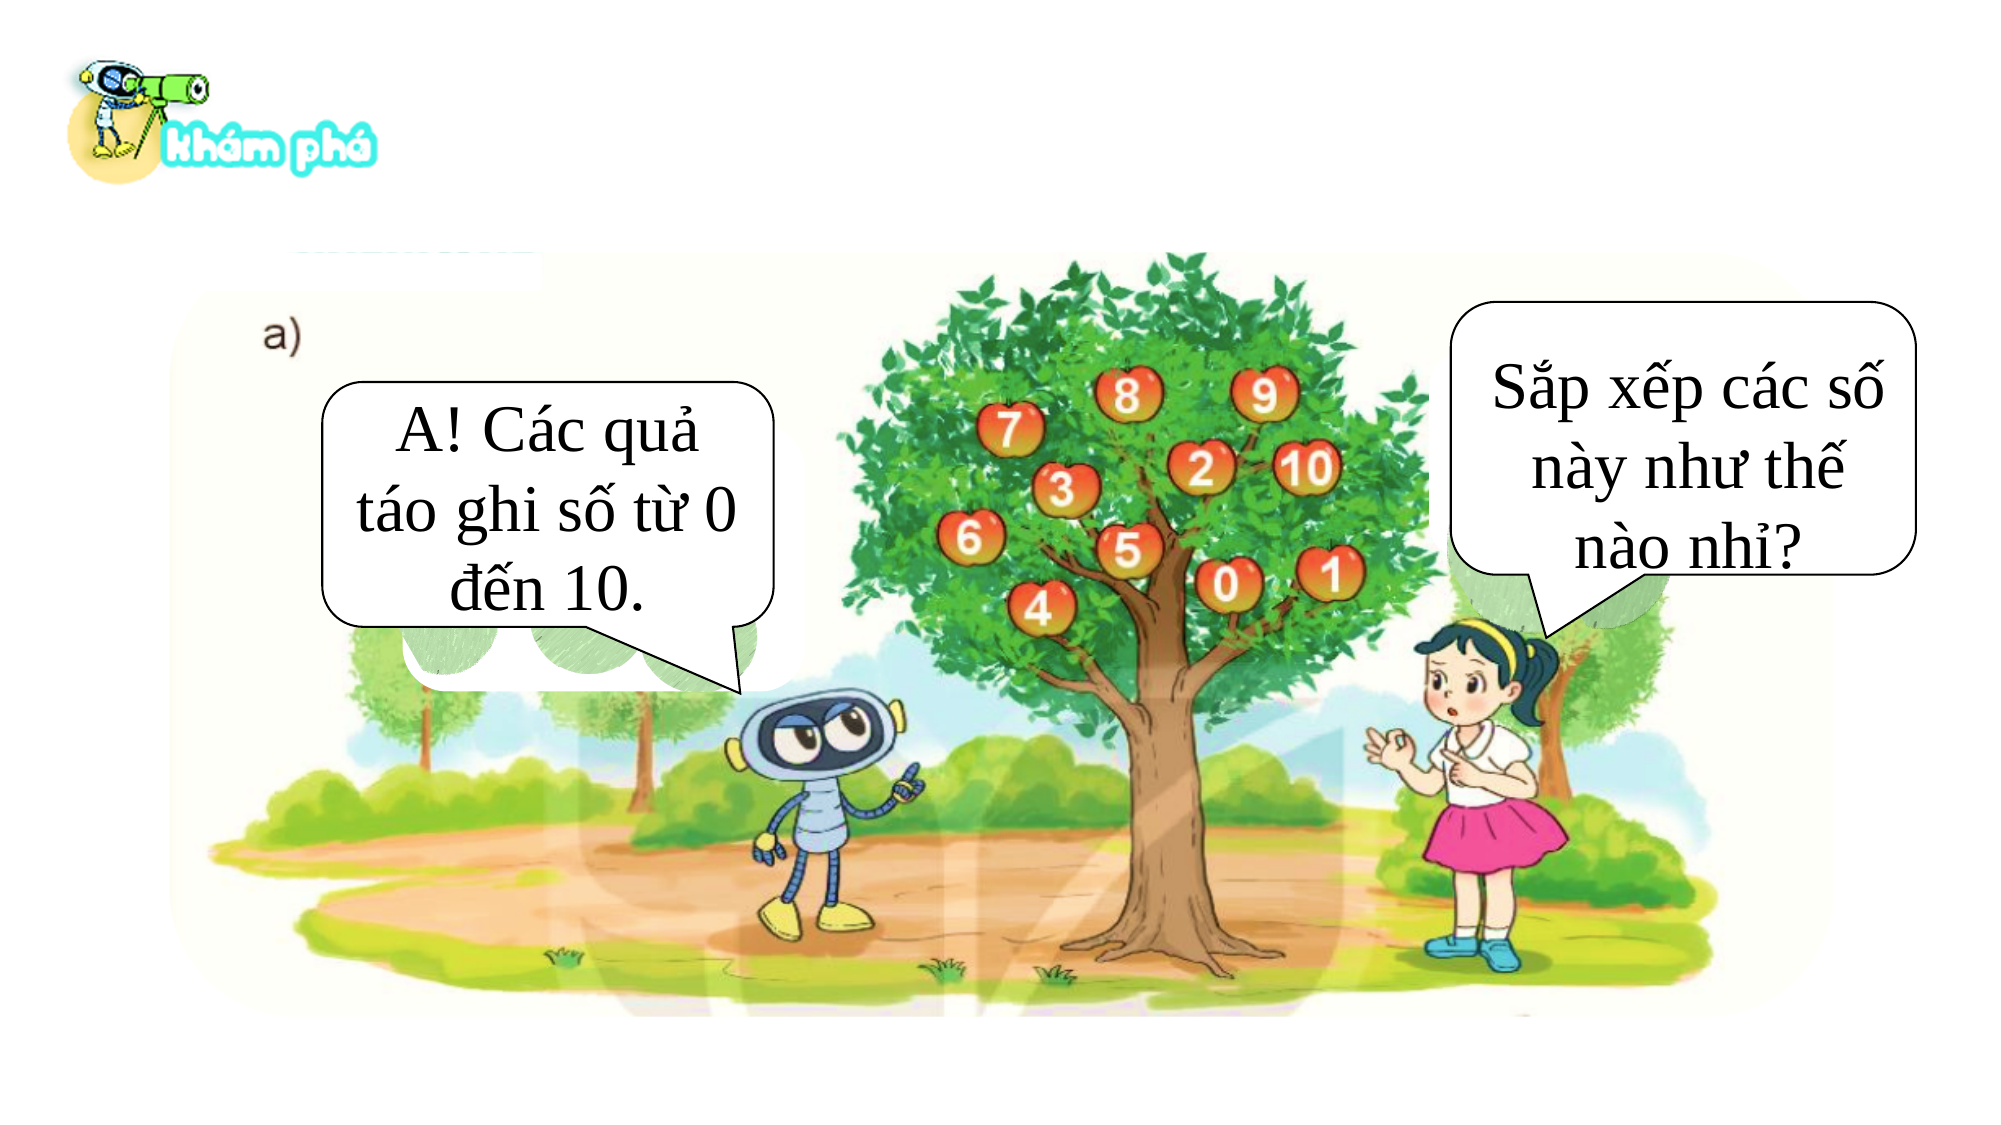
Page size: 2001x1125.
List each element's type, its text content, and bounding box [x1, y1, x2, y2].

picture [38, 41, 442, 199]
text_box Sắp xếp các số này như thế nào nhỉ? [1834, 334, 1911, 589]
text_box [166, 252, 1834, 1017]
text_box [1834, 300, 1917, 552]
